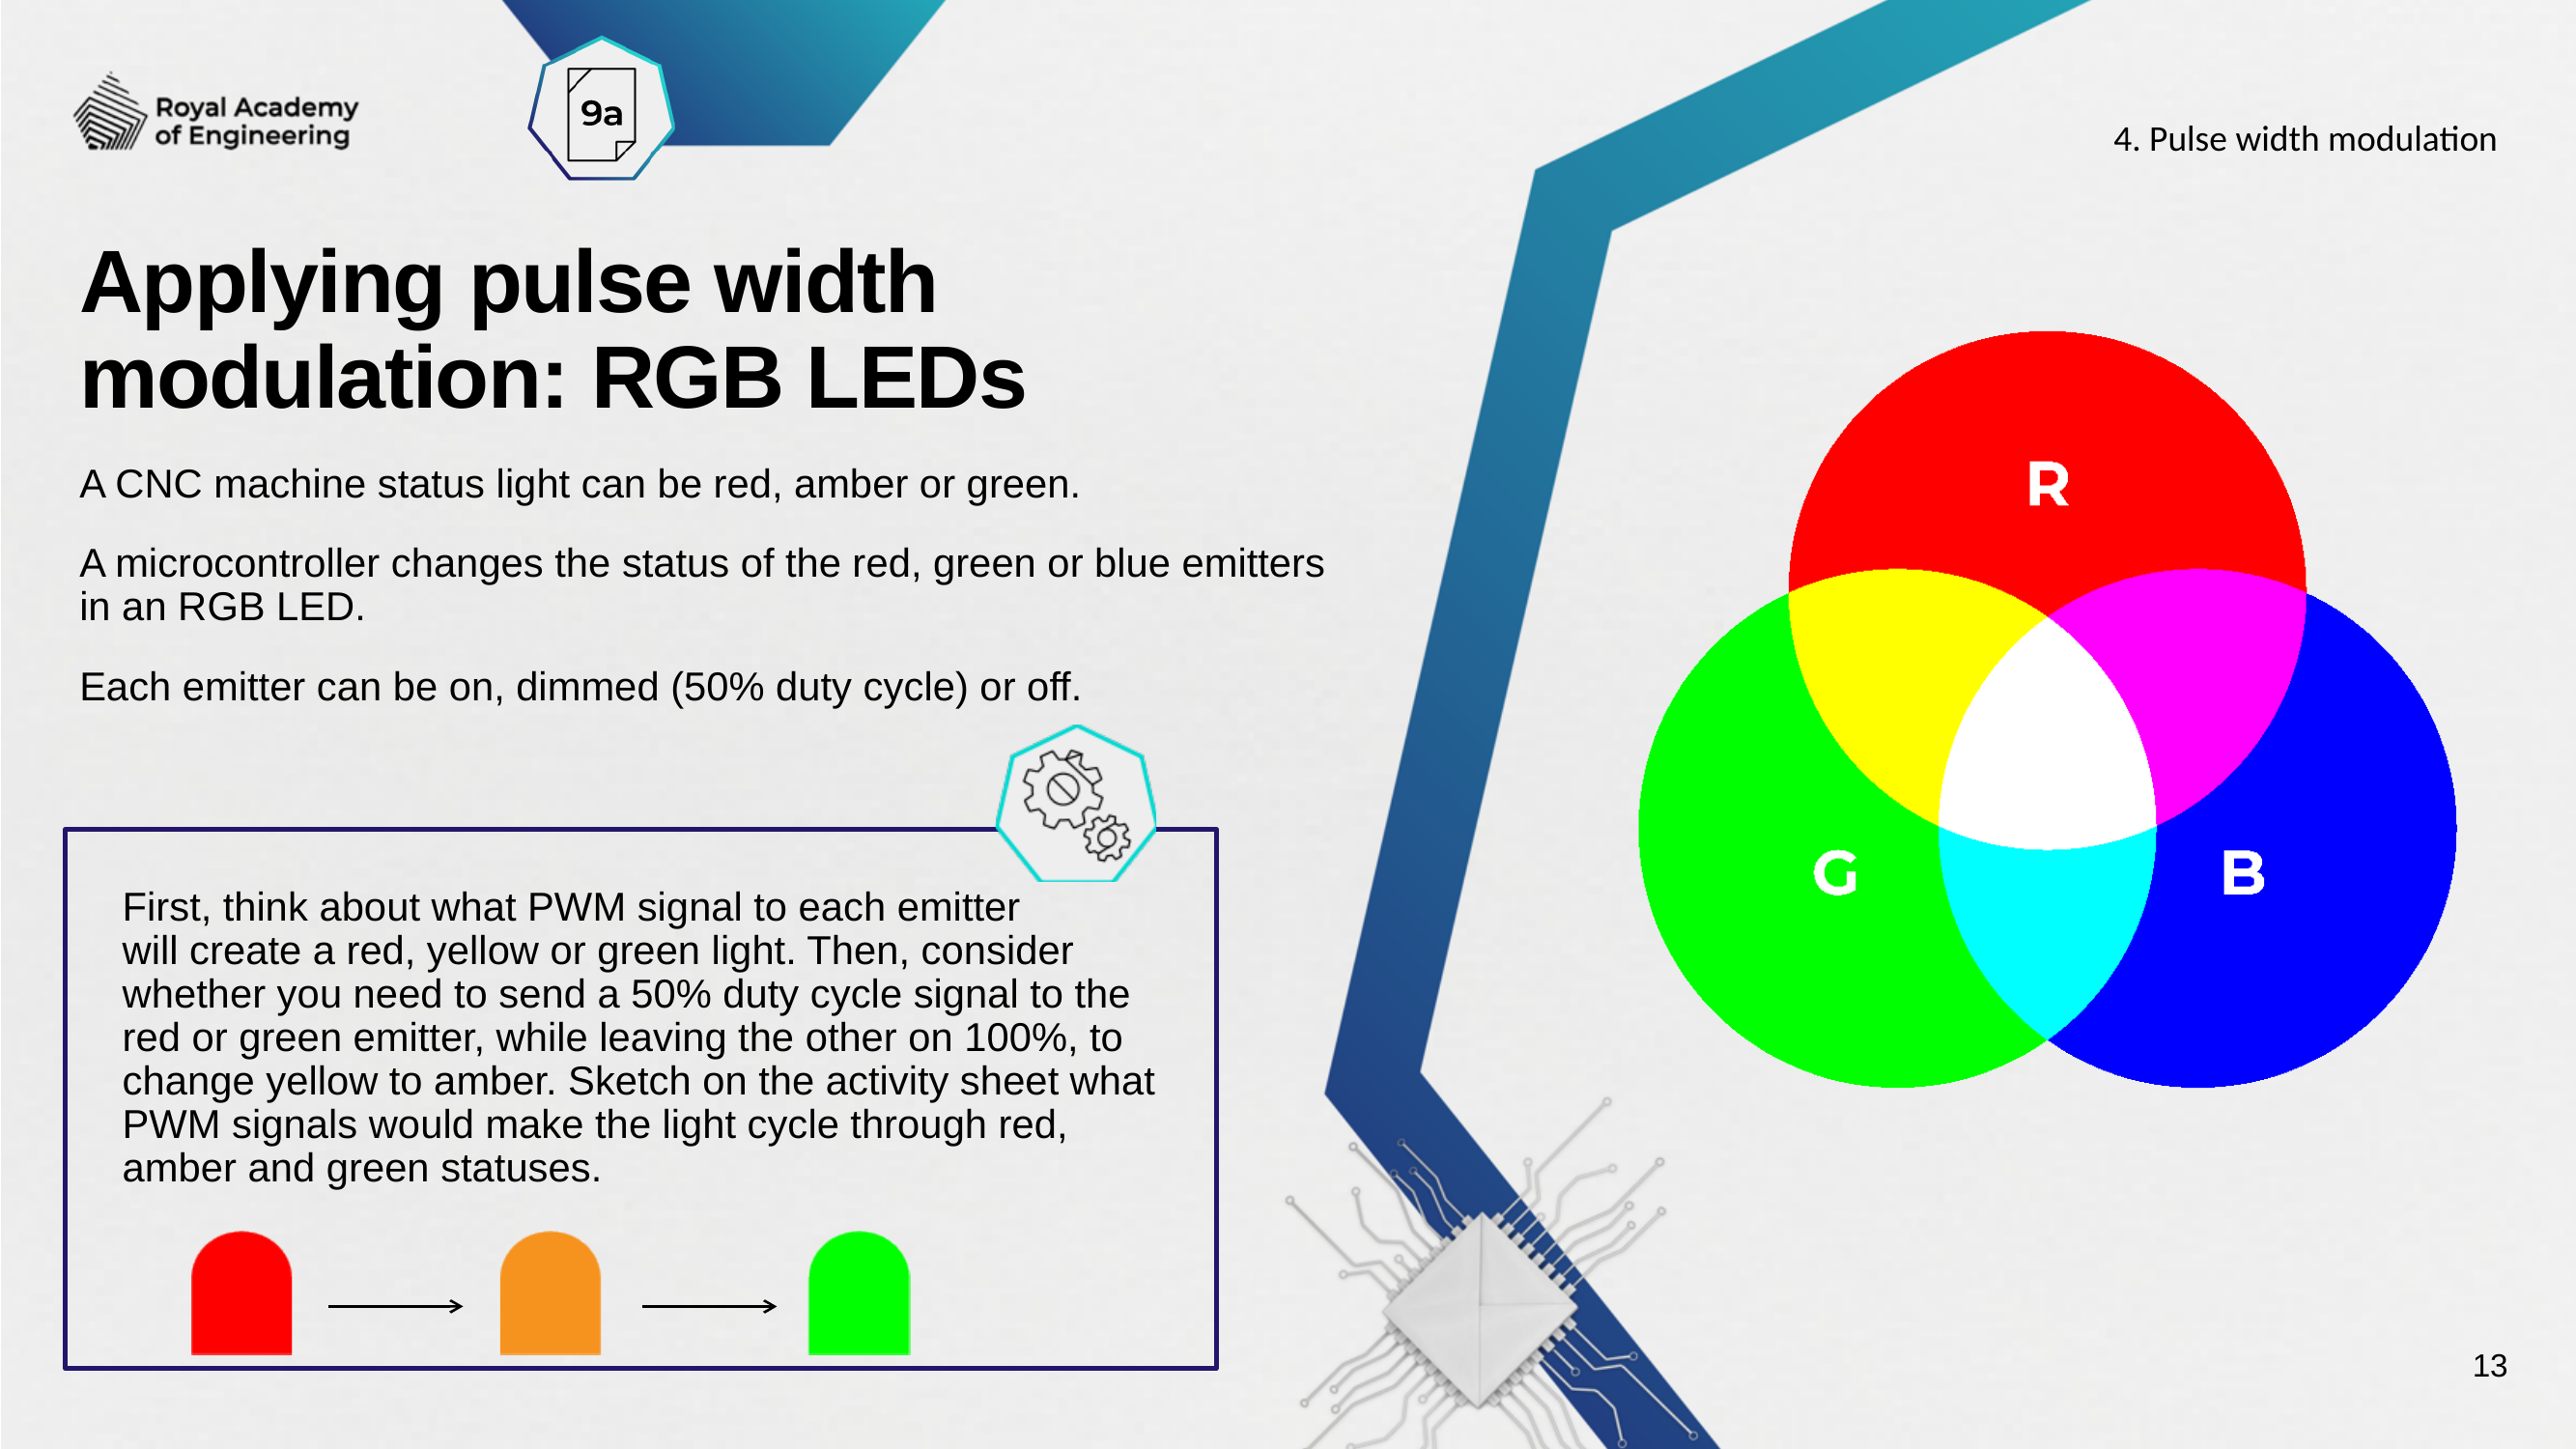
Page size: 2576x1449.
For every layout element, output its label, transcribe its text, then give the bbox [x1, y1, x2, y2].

text_box First, think about what PWM signal to each emitter will create a red, yellow or green light. Then, consider whether you need to send a 50% duty cycle signal to the red or green emitter, while leaving the other on 100%, to change yellow to amber. Sketch on the activity sheet what PWM signals would make the light cycle through red, amber and green statuses. [65, 829, 1217, 1369]
list A CNC machine status light can be red, amber or green. A microcontroller changes the status of the red, green or blue emitters in an RGB LED. Each emitter can be on, dimmed (50% duty cycle) or off. [65, 526, 1347, 753]
picture [1, 0, 2576, 1449]
title Applying pulse width modulation: RGB LEDs [65, 229, 1428, 526]
